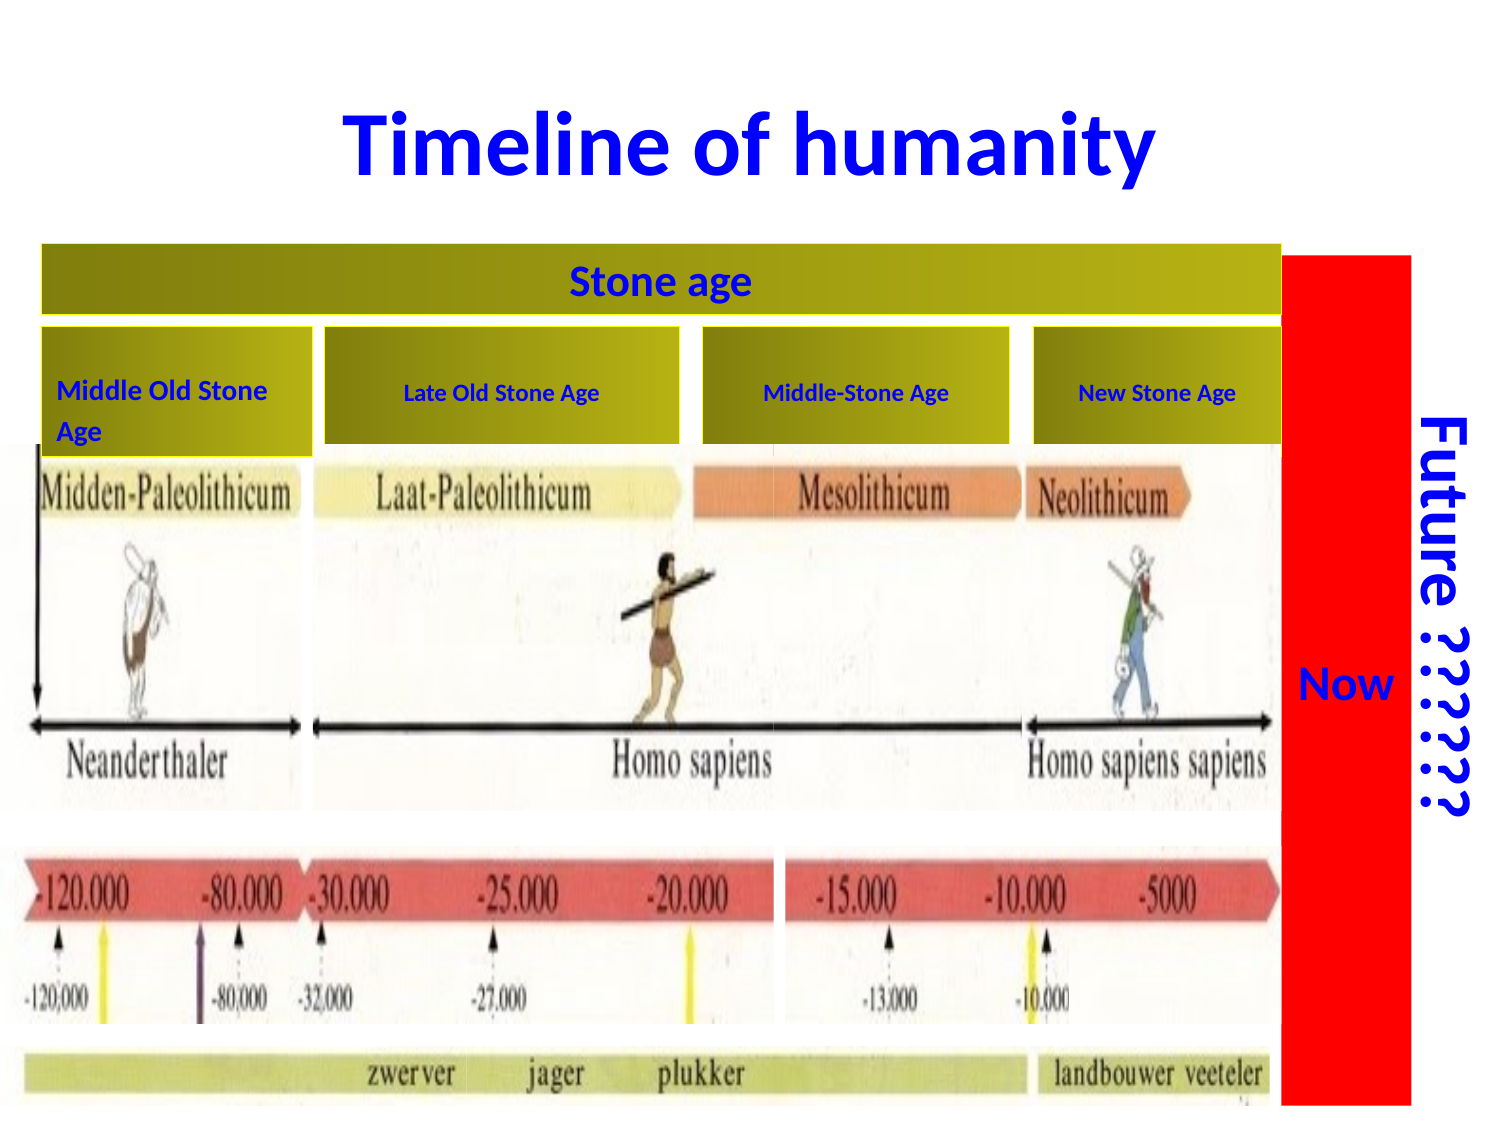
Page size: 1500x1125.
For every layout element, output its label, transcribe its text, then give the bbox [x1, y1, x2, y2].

picture [0, 845, 774, 1024]
text_box Middle Old Stone Age [41, 326, 313, 449]
picture [785, 845, 1282, 1024]
picture [312, 444, 1282, 811]
picture [0, 1046, 1270, 1125]
text_box Stone age [41, 243, 1282, 315]
text_box Late Old Stone Age [324, 326, 680, 442]
text_box Future ?????? [1399, 110, 1500, 1125]
text_box Now [1281, 255, 1412, 1106]
title Timeline of humanity [75, 45, 1425, 233]
picture [0, 444, 302, 811]
text_box New Stone Age [1033, 326, 1282, 444]
text_box Middle-Stone Age [702, 326, 1010, 442]
